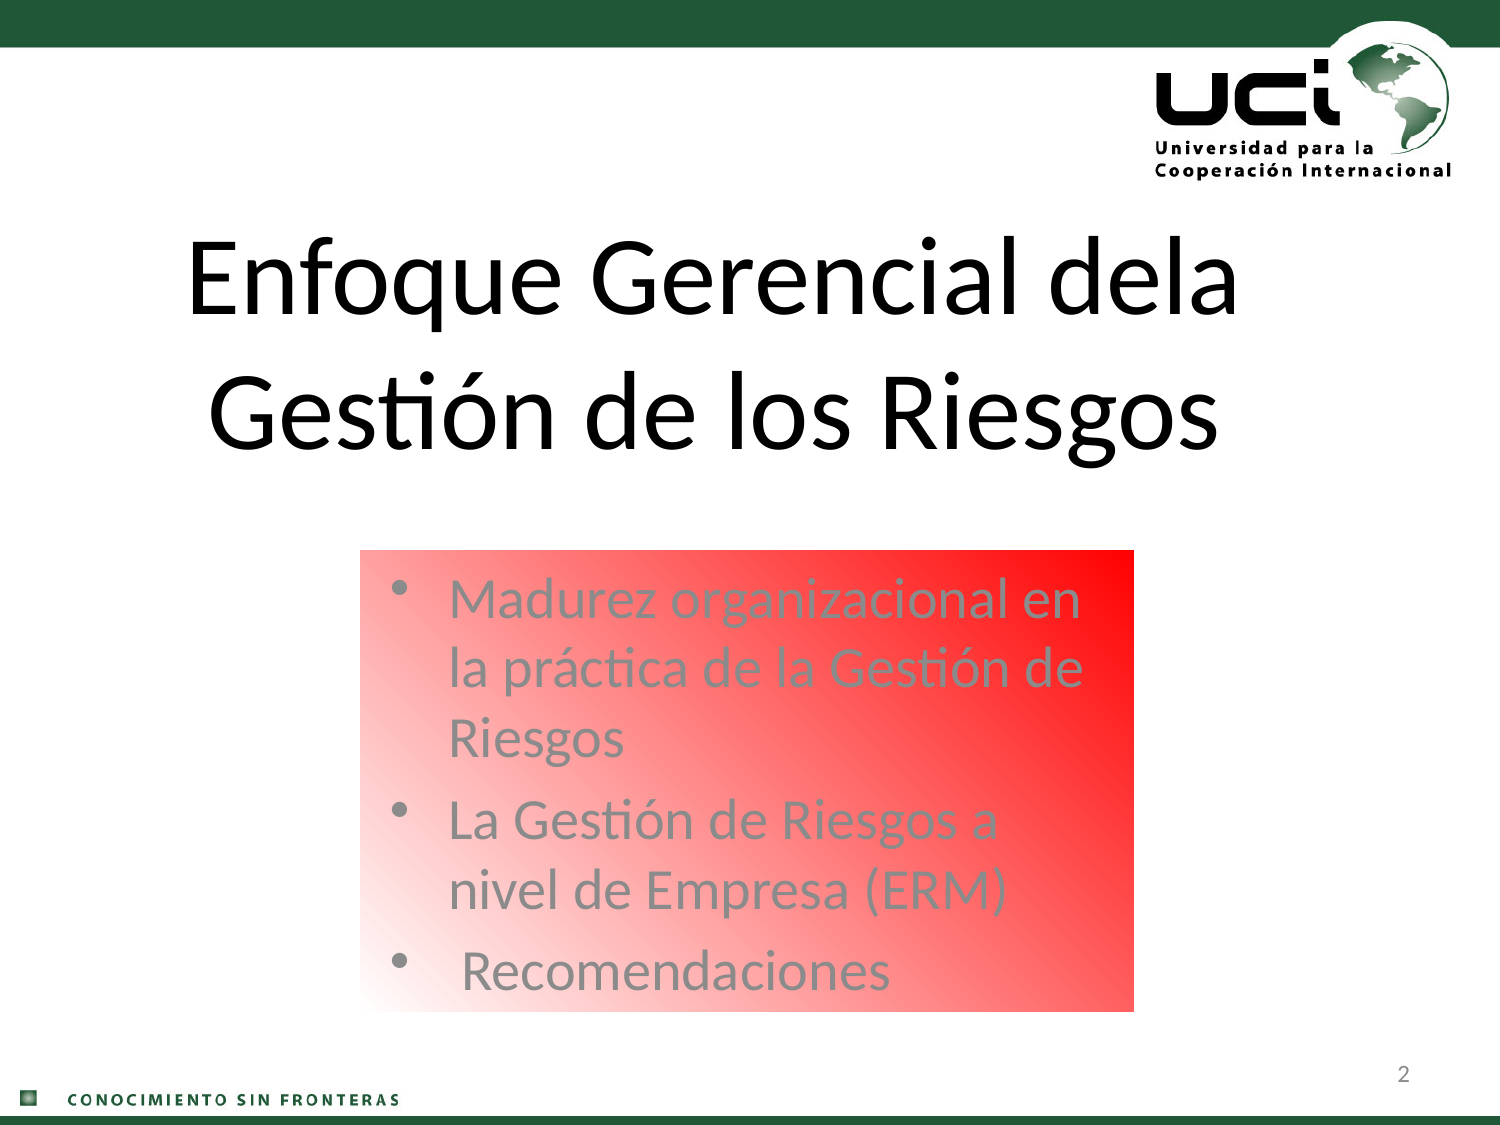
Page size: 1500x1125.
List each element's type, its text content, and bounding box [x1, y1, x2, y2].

picture [0, 0, 1500, 1125]
title Enfoque Gerencial dela Gestión de los Riesgos [112, 219, 1317, 480]
slide_number 2 [1074, 1042, 1425, 1103]
subtitle Madurez organizacional en la práctica de la Gestión de Riesgos La Gestión de Riesgos a nivel de Empresa (ERM) Recomendaciones [360, 550, 1134, 1012]
